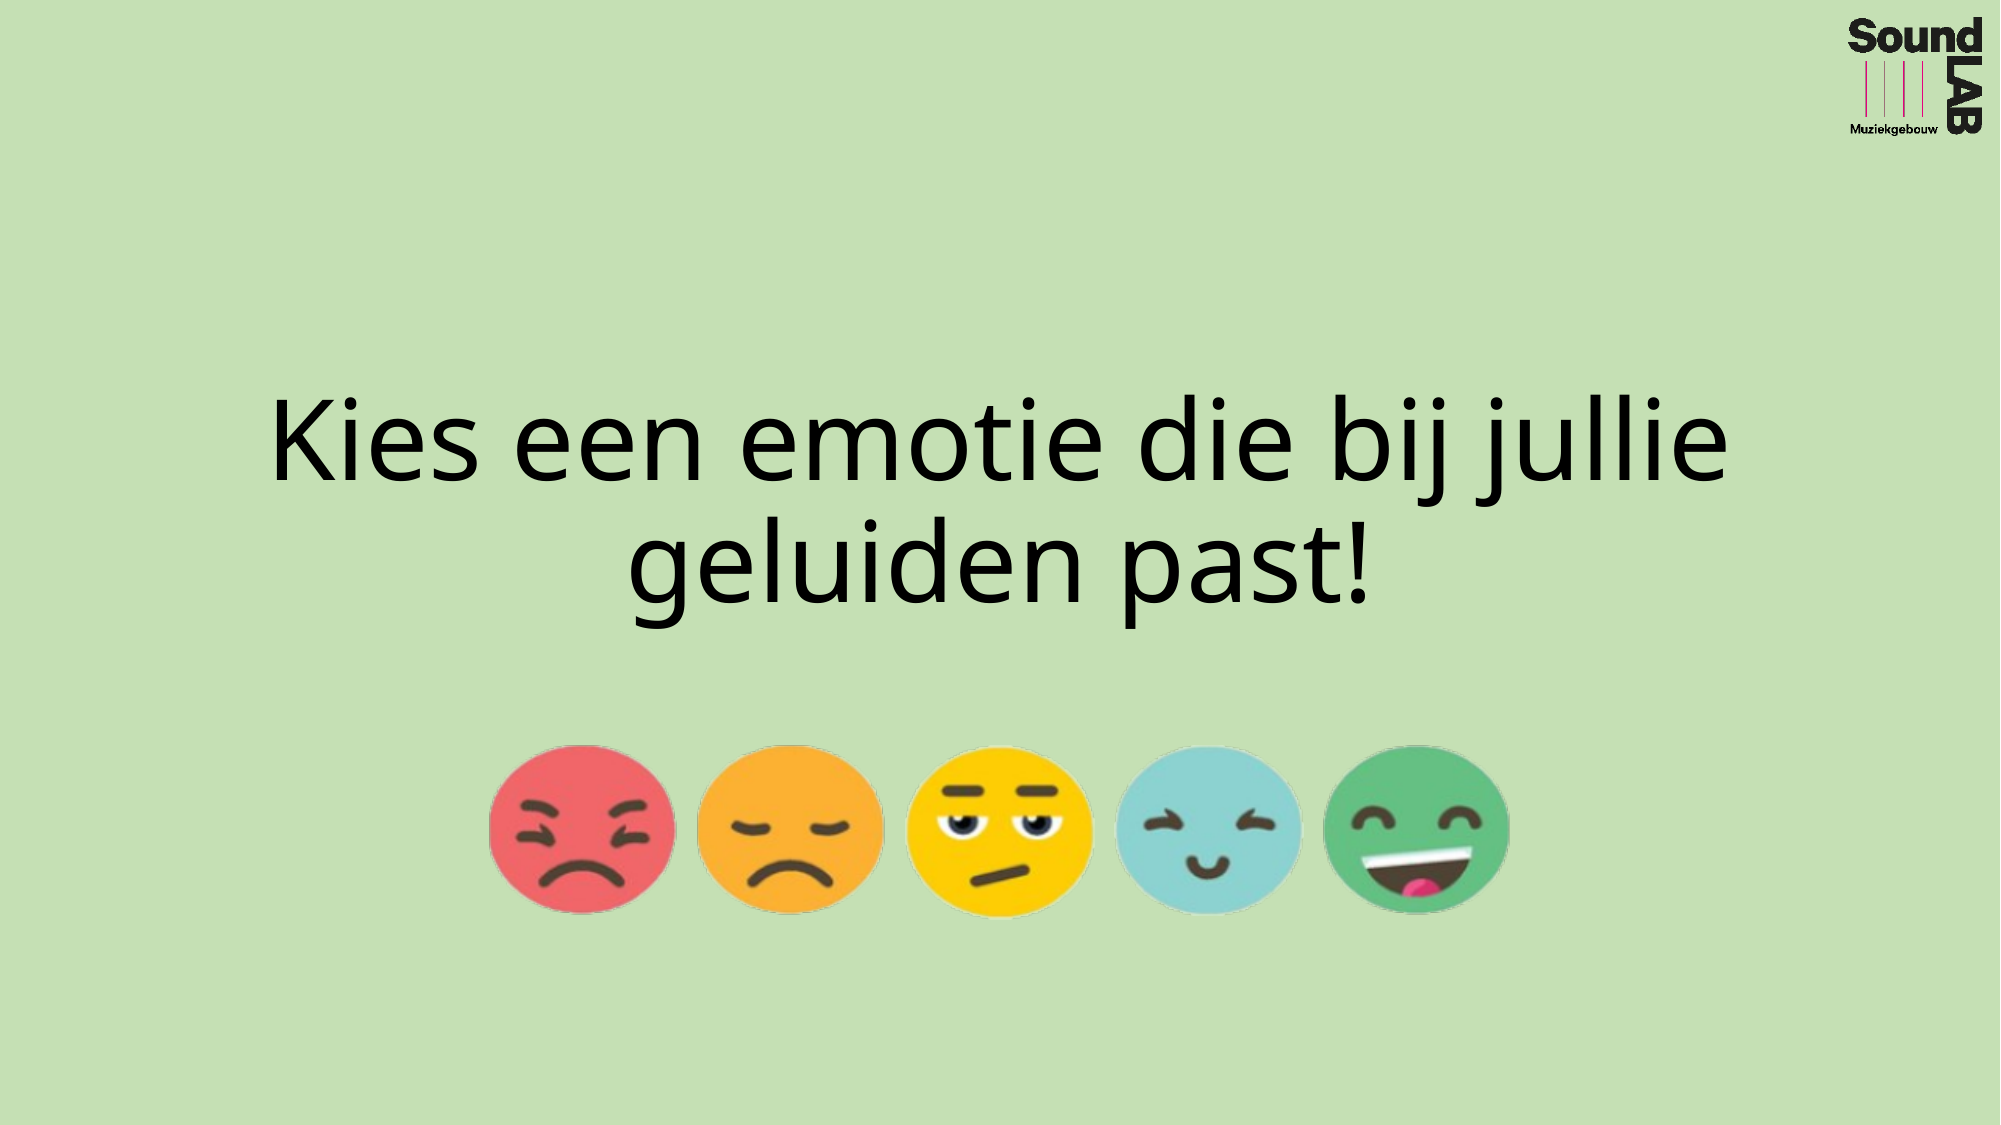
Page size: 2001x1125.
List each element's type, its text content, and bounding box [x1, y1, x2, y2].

picture [1322, 744, 1511, 916]
picture [696, 744, 886, 916]
picture [487, 744, 678, 916]
picture [905, 745, 1095, 920]
picture [1848, 17, 1982, 136]
list Kies een emotie die bij jullie geluiden past! [107, 243, 1893, 635]
picture [1114, 745, 1304, 916]
